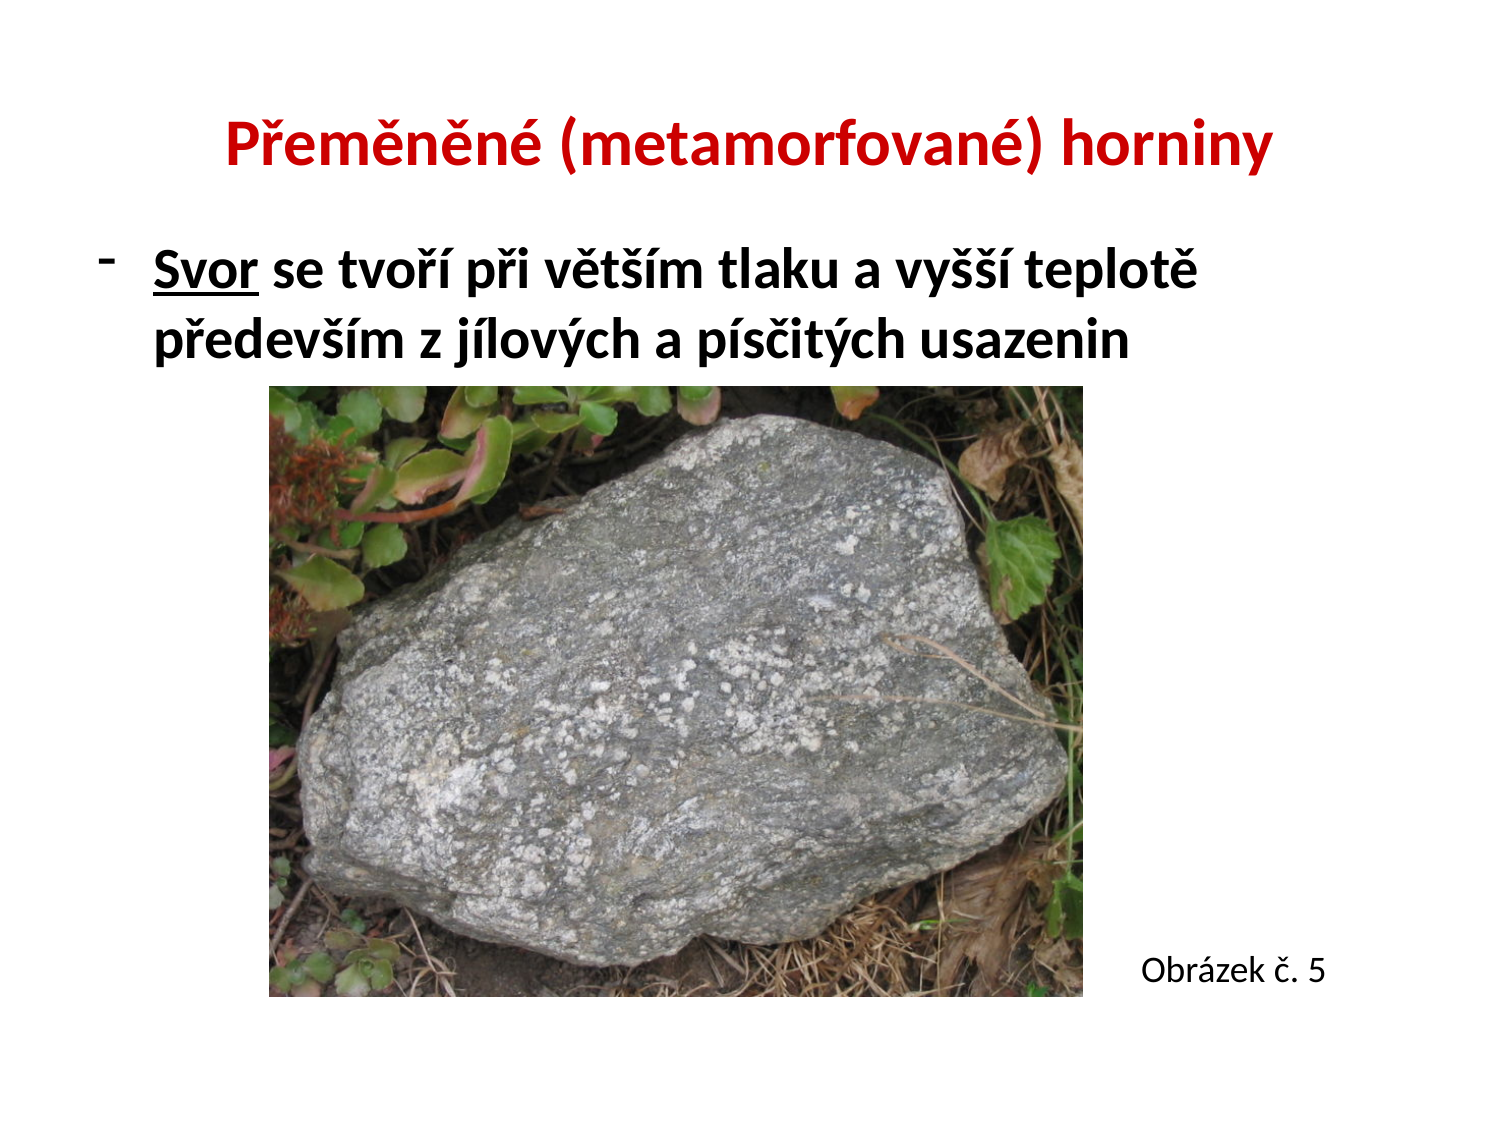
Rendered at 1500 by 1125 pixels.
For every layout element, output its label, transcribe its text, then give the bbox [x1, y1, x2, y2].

title Přeměněné (metamorfované) horniny [75, 45, 1425, 233]
picture [269, 386, 1083, 997]
text_box Obrázek č. 5 [1126, 937, 1342, 998]
list Svor se tvoří při větším tlaku a vyšší teplotě především z jílových a písčitých usazenin [82, 222, 1355, 382]
